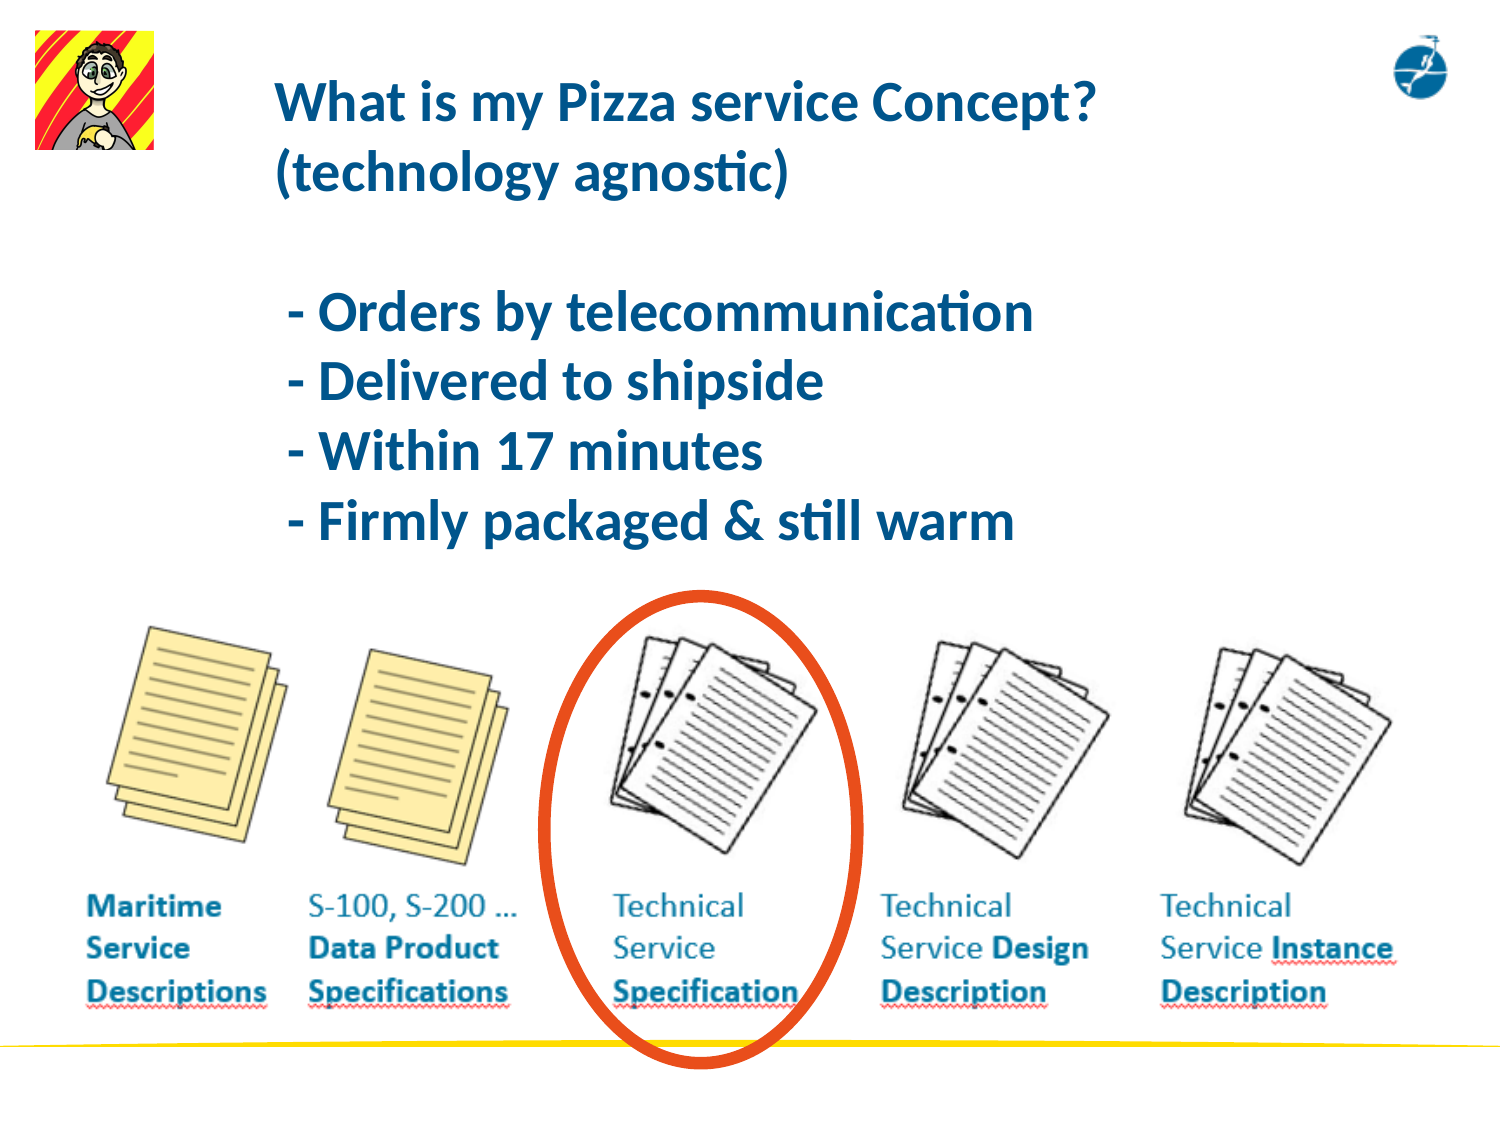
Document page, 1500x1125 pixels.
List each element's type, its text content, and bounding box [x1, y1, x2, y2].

picture [35, 30, 154, 150]
title What is my Pizza service Concept? (technology agnostic) - Orders by telecommunication - Delivered to shipside - Within 17 minutes - Firmly packaged & still warm [274, 62, 1441, 139]
text_box [648, 594, 753, 607]
picture [62, 608, 1442, 1025]
text_box [620, 1033, 782, 1066]
